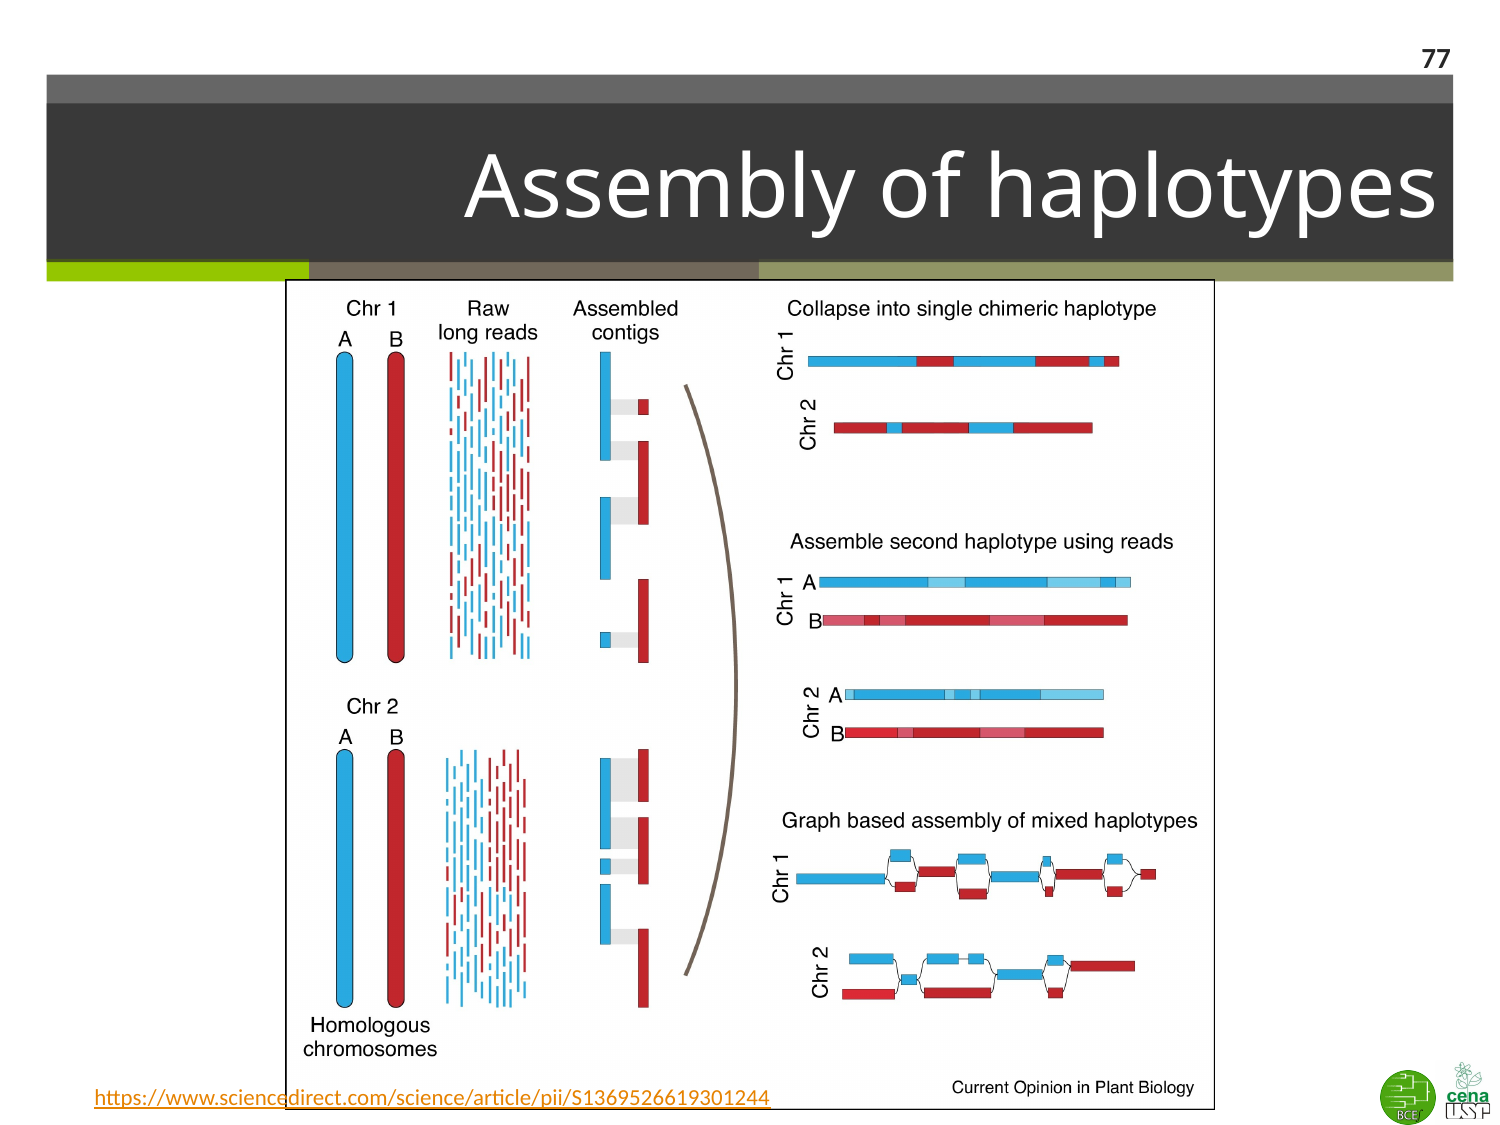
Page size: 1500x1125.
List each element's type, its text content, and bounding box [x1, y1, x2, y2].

slide_number 77 [1362, 27, 1466, 87]
picture [284, 278, 1215, 1111]
picture [1380, 1060, 1500, 1125]
title Assembly of haplotypes [46, 103, 1454, 263]
text_box https://www.sciencedirect.com/science/article/pii/S1369526619301244 [79, 1075, 268, 1118]
